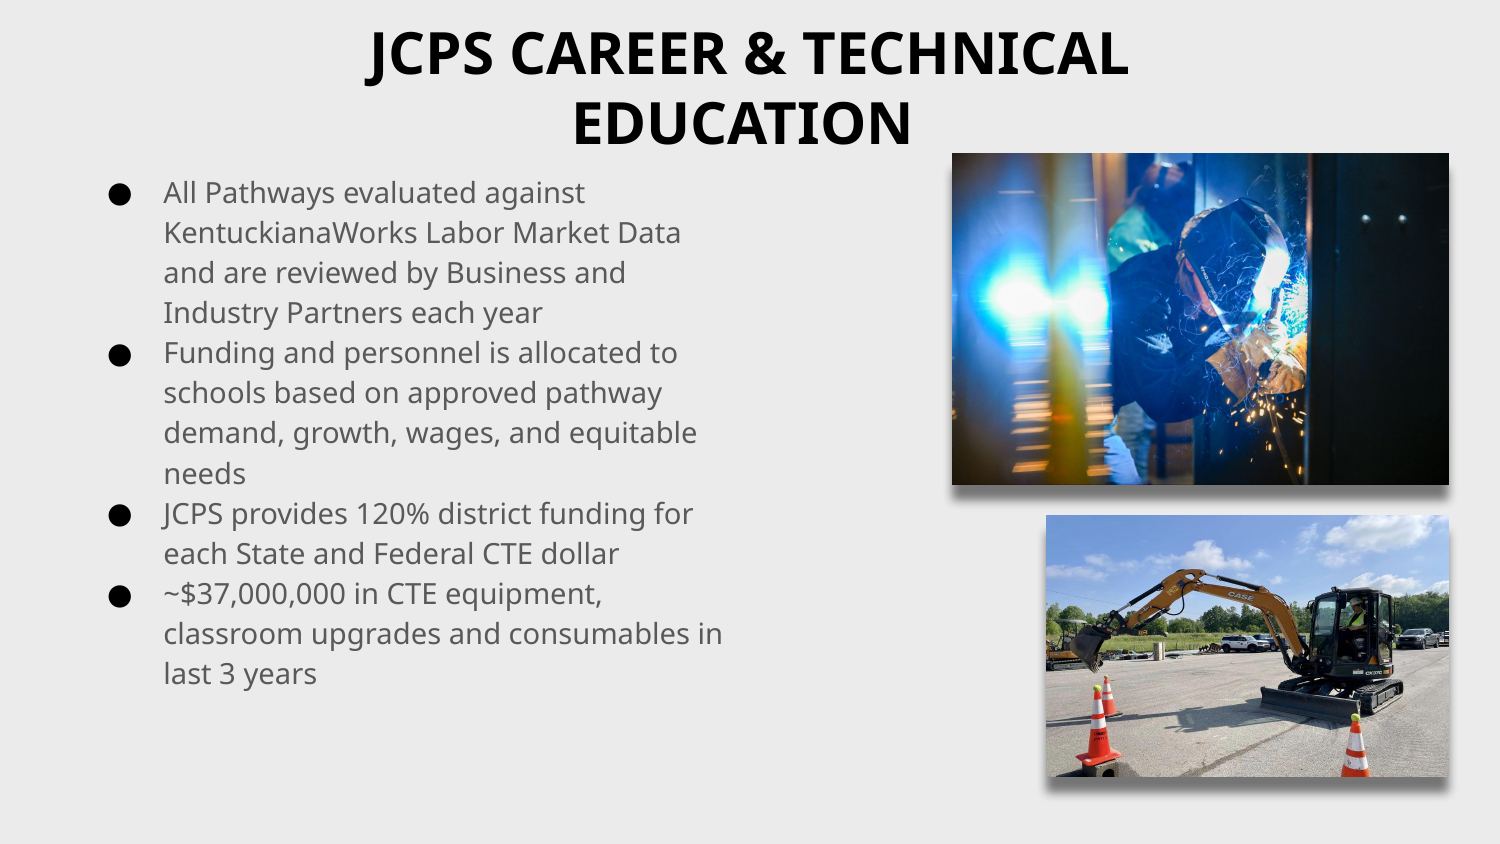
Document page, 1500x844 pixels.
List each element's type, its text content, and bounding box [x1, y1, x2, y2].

picture [1046, 515, 1450, 777]
picture [952, 153, 1450, 485]
text_box All Pathways evaluated against KentuckianaWorks Labor Market Data and are reviewed by Business and Industry Partners each year Funding and personnel is allocated to schools based on approved pathway demand, growth, wages, and equitable needs JCPS provides 120% district funding for each State and Federal CTE dollar ~$37,000,000 in CTE equipment, classroom upgrades and consumables in last 3 years [73, 153, 752, 704]
title JCPS CAREER & TECHNICAL EDUCATION [200, 49, 1300, 123]
